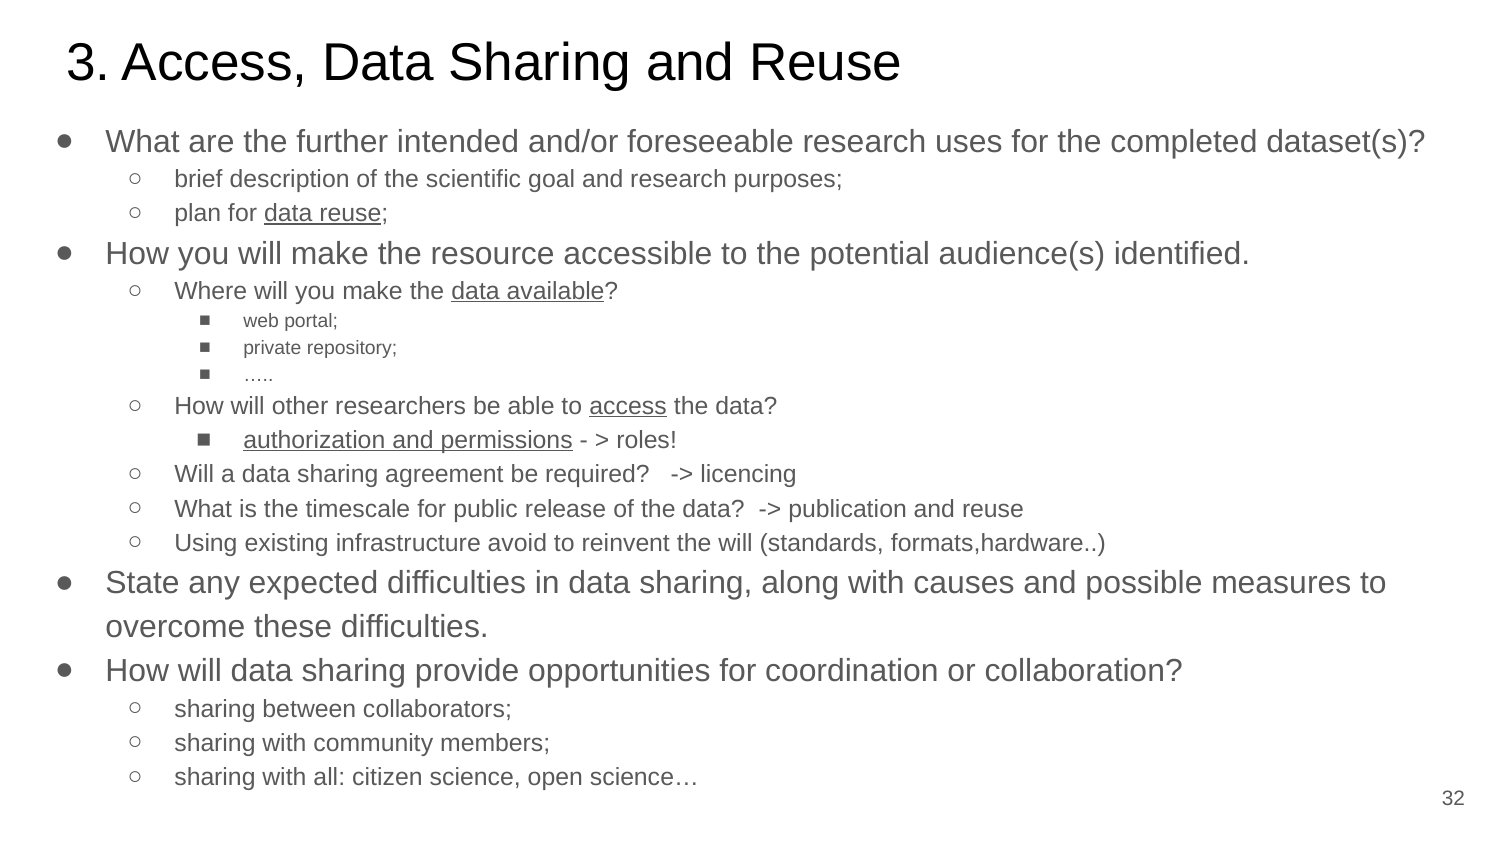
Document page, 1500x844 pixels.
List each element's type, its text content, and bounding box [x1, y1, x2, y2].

title 3. Access, Data Sharing and Reuse [51, 12, 1449, 99]
slide_number ‹#› [1389, 764, 1480, 830]
list What are the further intended and/or foreseeable research uses for the completed dataset(s)? brief description of the scientific goal and research purposes; plan for data reuse; How you will make the resource accessible to the potential audience(s) identified. Where will you make the data available? web portal; private repository; ….. How will other researchers be able to access the data? authorization and permissions - > roles! Will a data sharing agreement be required? -> licencing What is the timescale for public release of the data? -> publication and reuse Using existing infrastructure avoid to reinvent the will (standards, formats,hardware..) State any expected difficulties in data sharing, along with causes and possible measures to overcome these difficulties. How will data sharing provide opportunities for coordination or collaboration? sharing between collaborators; sharing with community members; sharing with all: citizen science, open science… [21, 99, 1449, 827]
